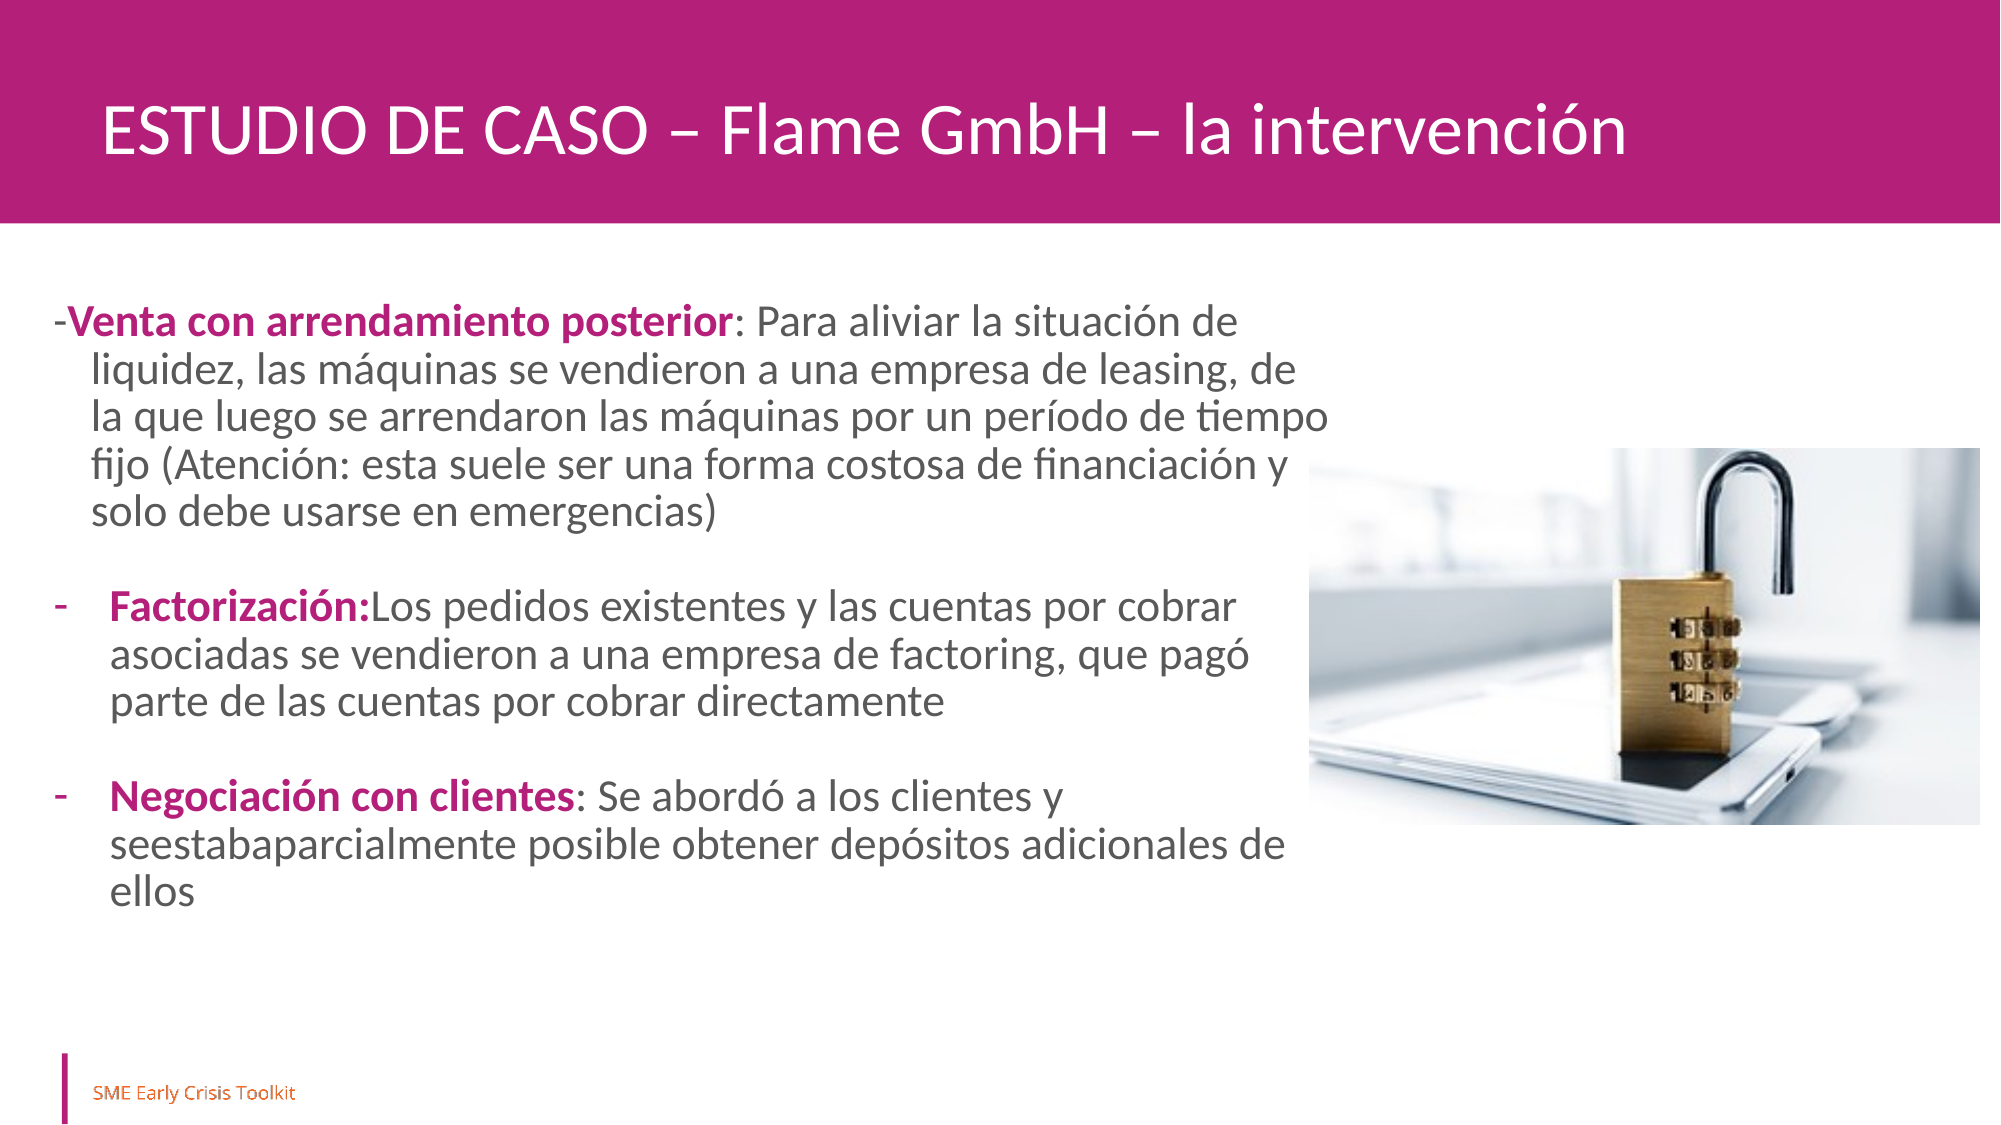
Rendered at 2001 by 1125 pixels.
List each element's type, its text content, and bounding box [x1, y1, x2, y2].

picture [1309, 448, 1980, 825]
picture [83, 1080, 295, 1104]
list ESTUDIO DE CASO – Flame GmbH – la intervención [86, 83, 1904, 179]
list -Venta con arrendamiento posterior: Para aliviar la situación de liquidez, las máquinas se vendieron a una empresa de leasing, de la que luego se arrendaron las máquinas por un período de tiempo fijo (Atención: esta suele ser una forma costosa de financiación y solo debe usarse en emergencias) Factorización:Los pedidos existentes y las cuentas por cobrar asociadas se vendieron a una empresa de factoring, que pagó parte de las cuentas por cobrar directamente Negociación con clientes: Se abordó a los clientes y seestabaparcialmente posible obtener depósitos adicionales de ellos [38, 245, 1348, 532]
